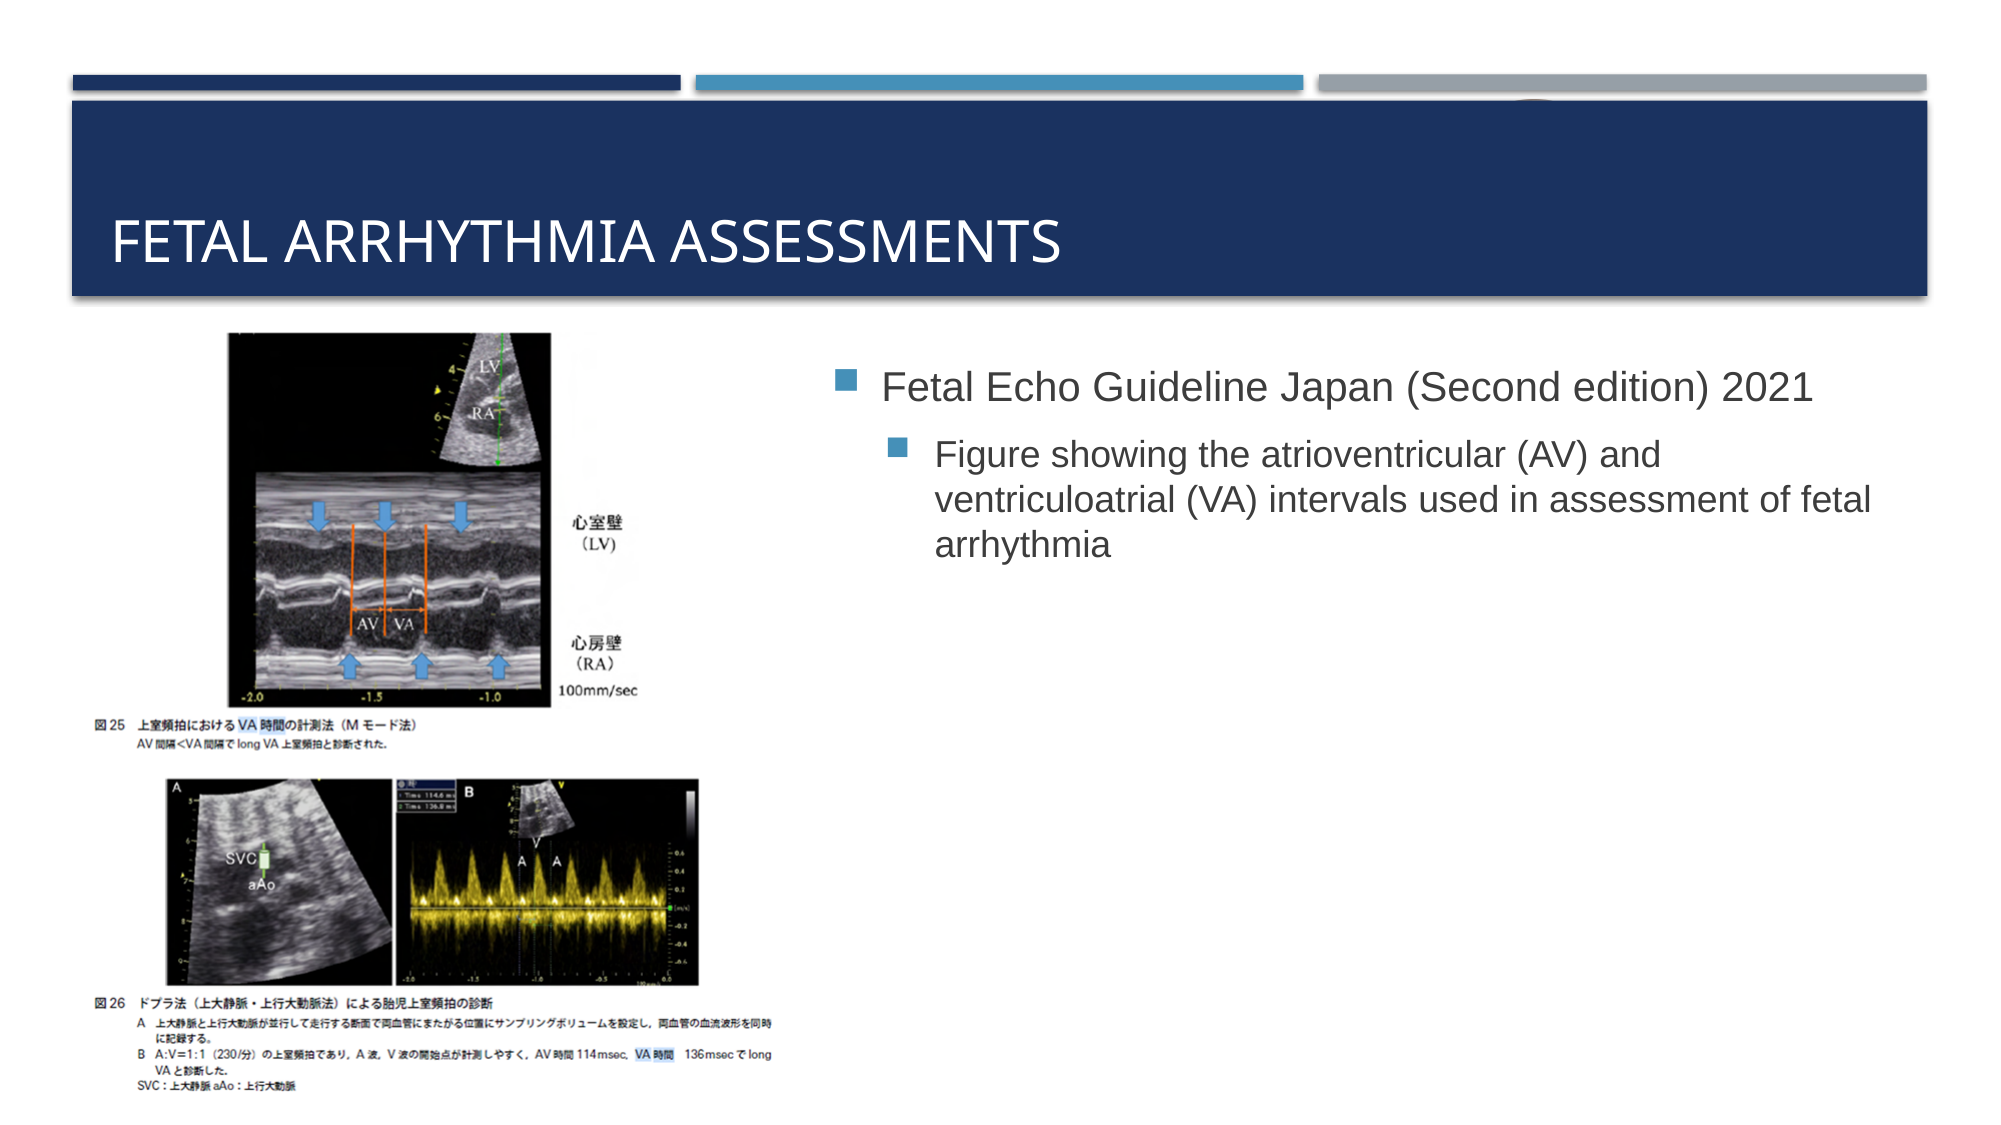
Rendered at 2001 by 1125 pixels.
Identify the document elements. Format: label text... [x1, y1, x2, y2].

title Fetal Arrhythmia Assessments [95, 115, 1905, 282]
text_box Fetal Echo Guideline Japan (Second edition) 2021 Figure showing the atrioventricular (AV) and ventriculoatrial (VA) intervals used in assessment of fetal arrhythmia [822, 352, 1905, 1072]
picture [25, 308, 817, 1105]
